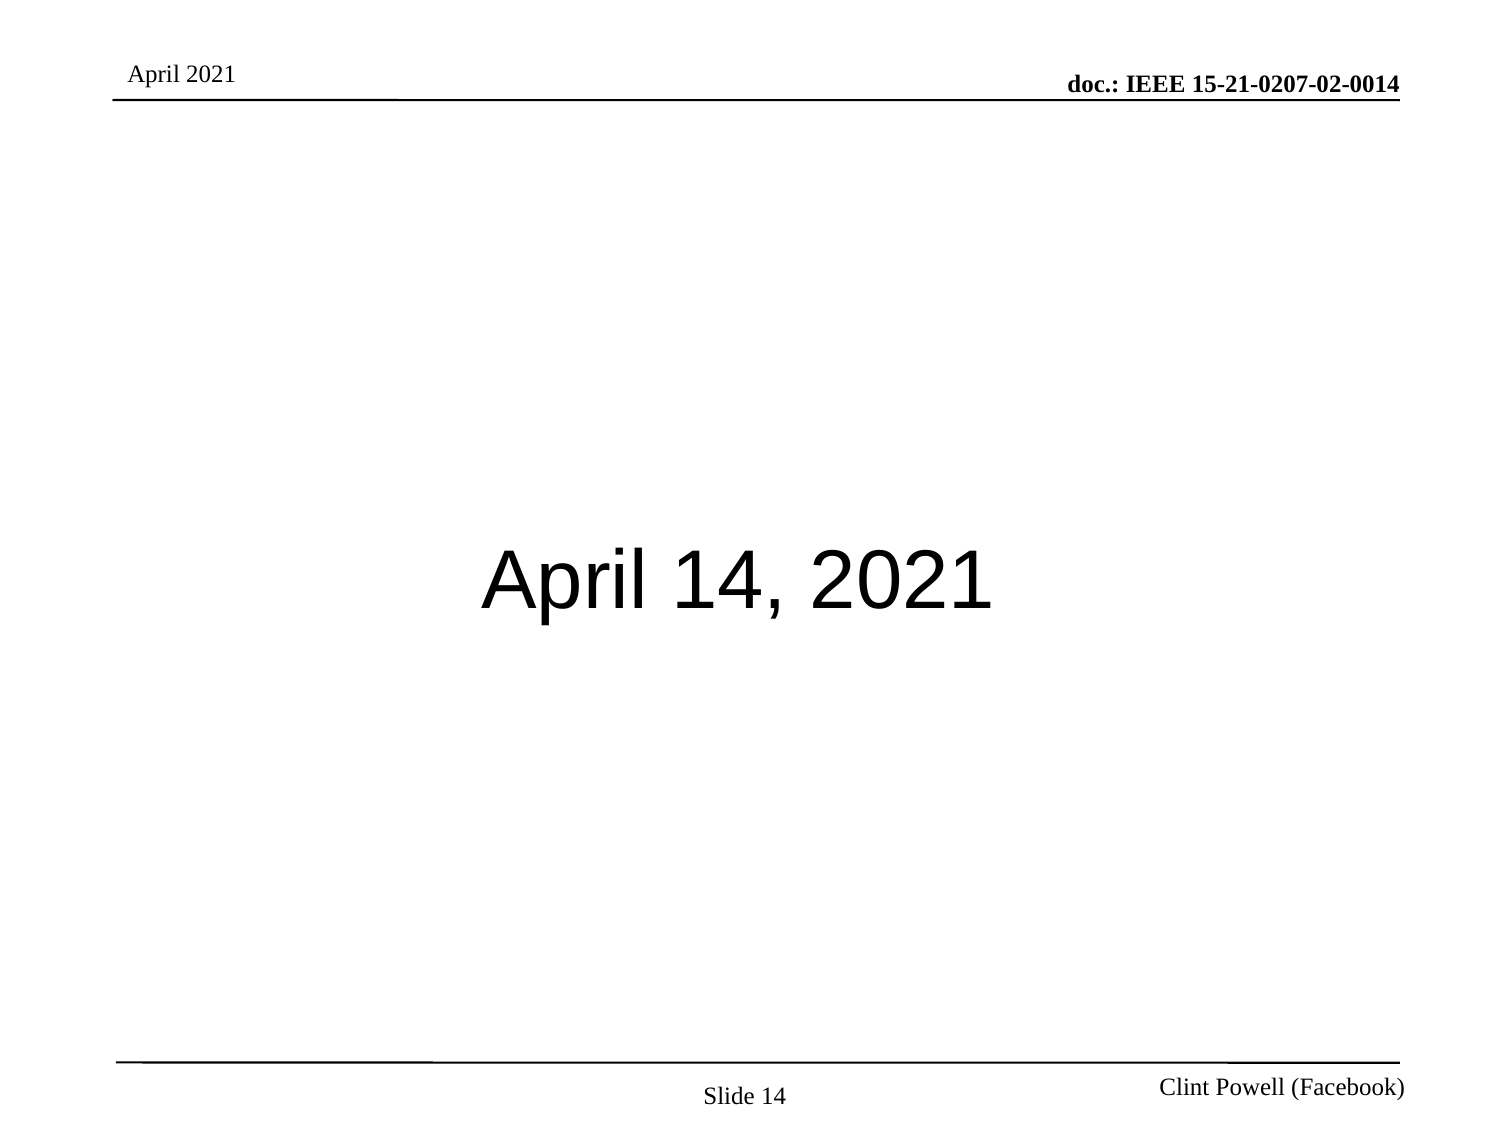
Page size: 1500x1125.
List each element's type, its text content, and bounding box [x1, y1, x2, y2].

title April 14, 2021 [113, 326, 1387, 824]
slide_number Slide 14 [690, 1075, 799, 1115]
